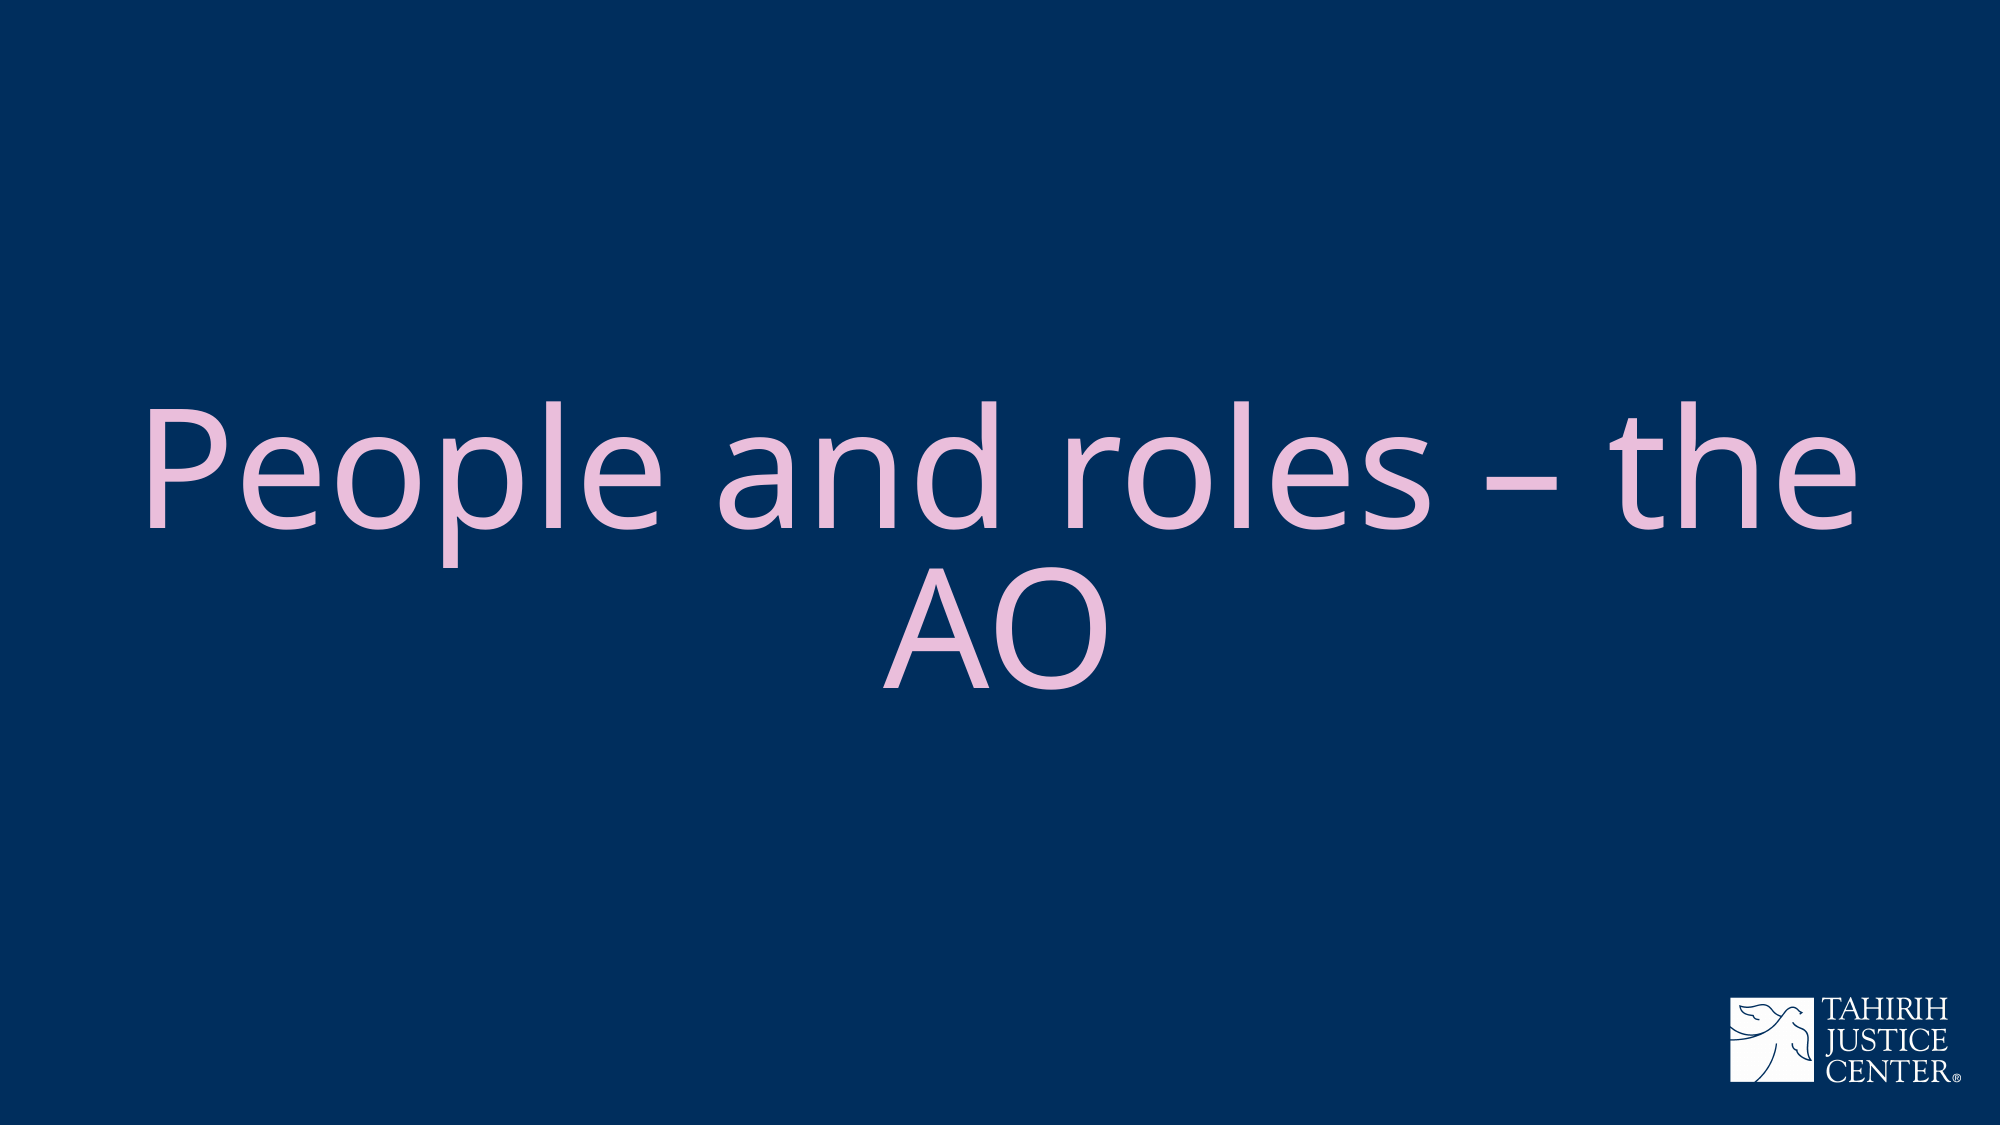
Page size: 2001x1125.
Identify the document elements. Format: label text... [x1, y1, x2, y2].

picture [1730, 997, 1961, 1083]
text_box People and roles – the AO [90, 393, 1910, 728]
